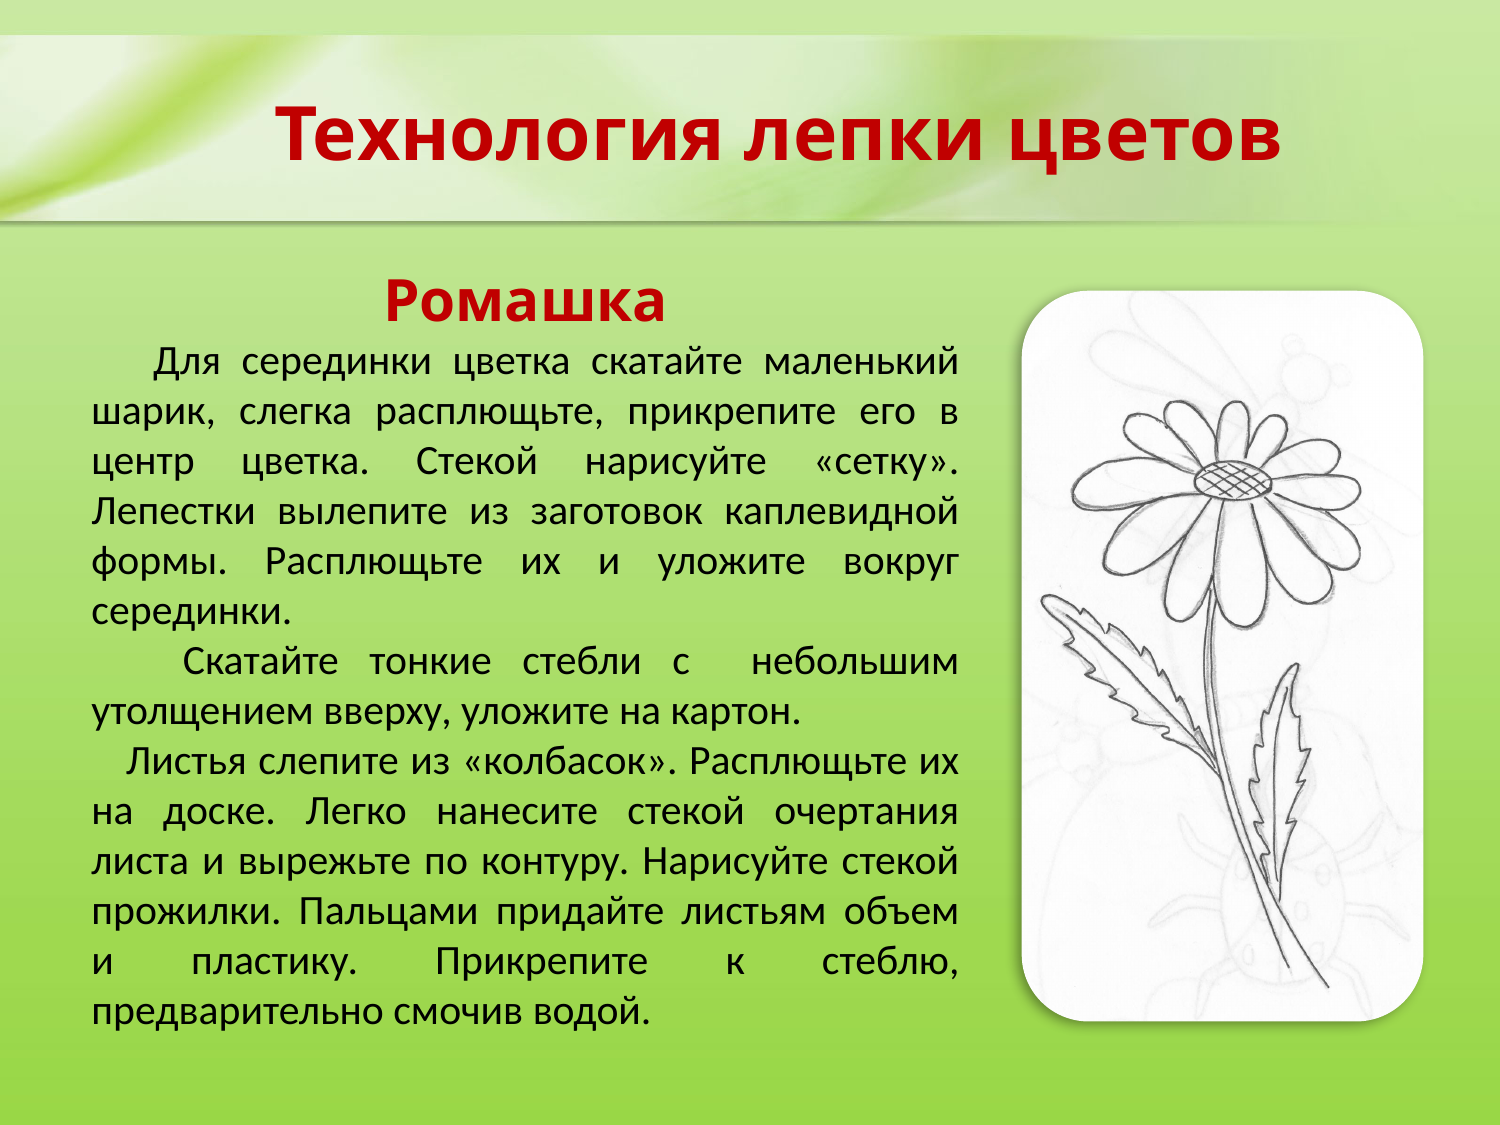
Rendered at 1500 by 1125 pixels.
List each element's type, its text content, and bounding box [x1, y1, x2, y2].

text_box Технология лепки цветов [159, 78, 1400, 183]
picture [0, 1, 1500, 1125]
text_box Ромашка Для серединки цветка скатайте маленький шарик, слегка расплющьте, прикрепите его в центр цветка. Стекой нарисуйте «сетку». Лепестки вылепите из заготовок каплевидной формы. Расплющьте их и уложите вокруг серединки. Скатайте тонкие стебли с небольшим утолщением вверху, уложите на картон. Листья слепите из «колбасок». Расплющьте их на доске. Легко нанесите стекой очертания листа и вырежьте по контуру. Нарисуйте стекой прожилки. Пальцами придайте листьям объем и пластику. Прикрепите к стеблю, предварительно смочив водой. [76, 255, 975, 1041]
